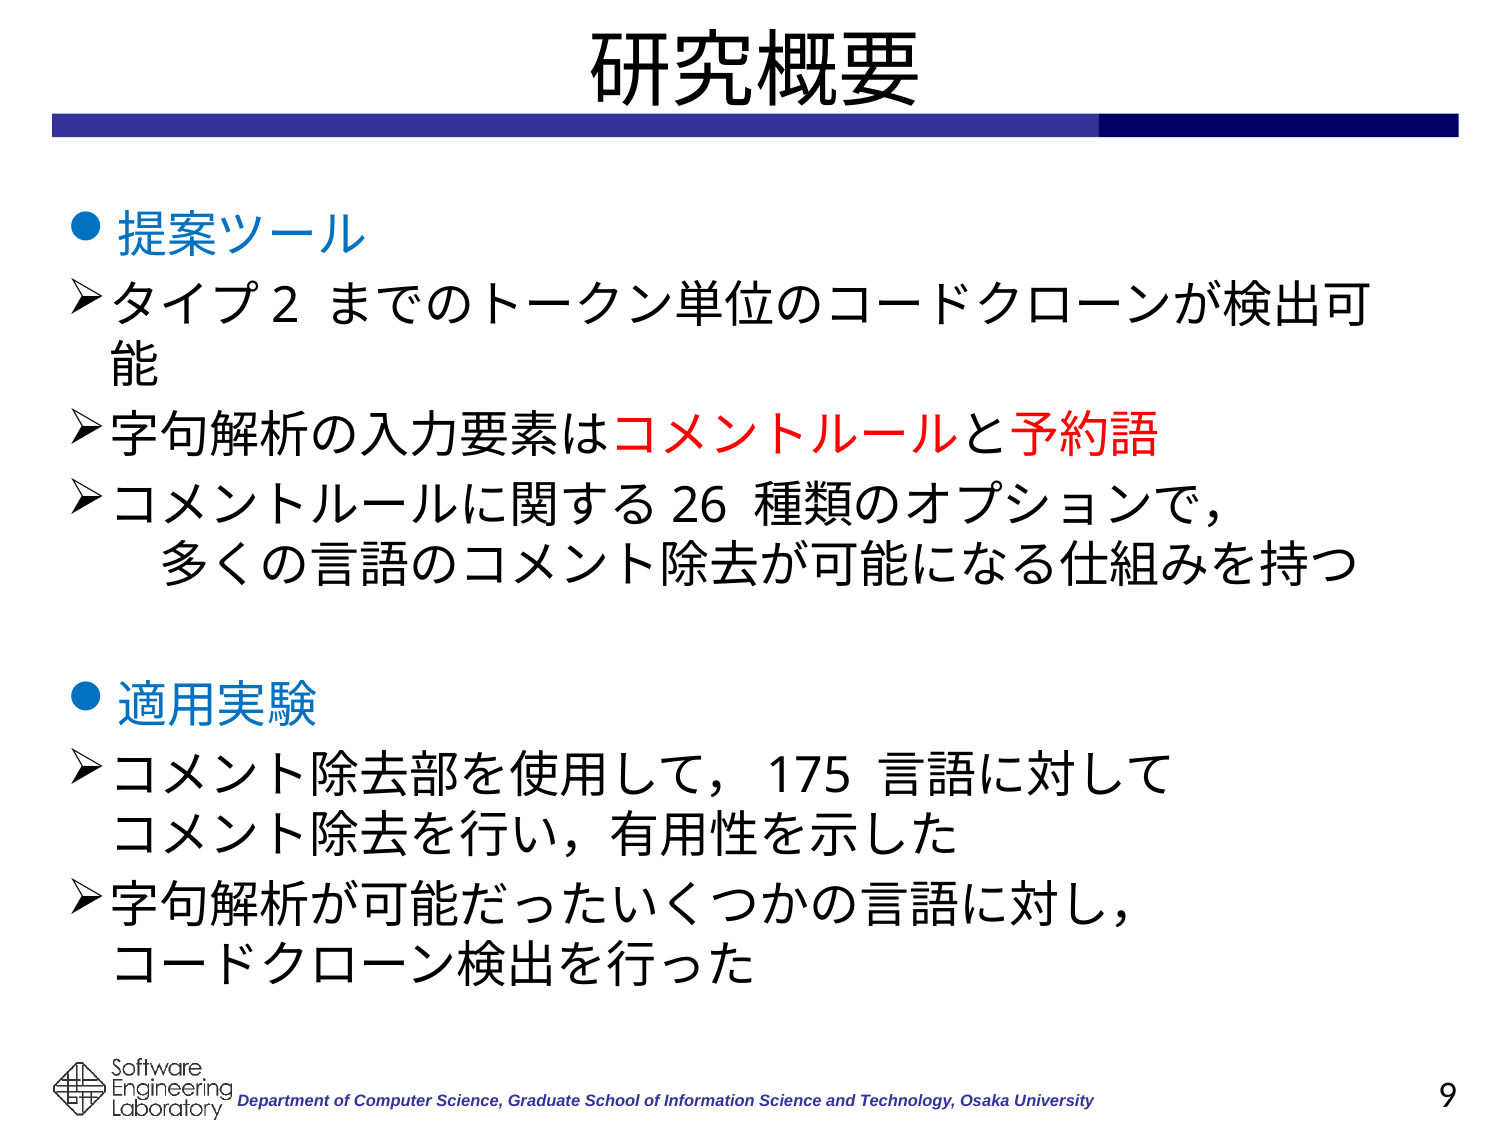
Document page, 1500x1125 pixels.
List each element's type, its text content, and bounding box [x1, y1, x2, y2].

picture [53, 1058, 232, 1120]
list 提案ツール タイプ2 までのトークン単位のコードクローンが検出可能 字句解析の入力要素はコメントルールと予約語 コメントルールに関する26 種類のオプションで， 多くの言語のコメント除去が可能になる仕組みを持つ 適用実験 コメント除去部を使用して，175 言語に対して コメント除去を行い，有用性を示した 字句解析が可能だったいくつかの言語に対し， コードクローン検出を行った [52, 195, 1431, 1004]
slide_number 9 [1377, 1062, 1473, 1106]
title 研究概要 [52, 19, 1459, 114]
